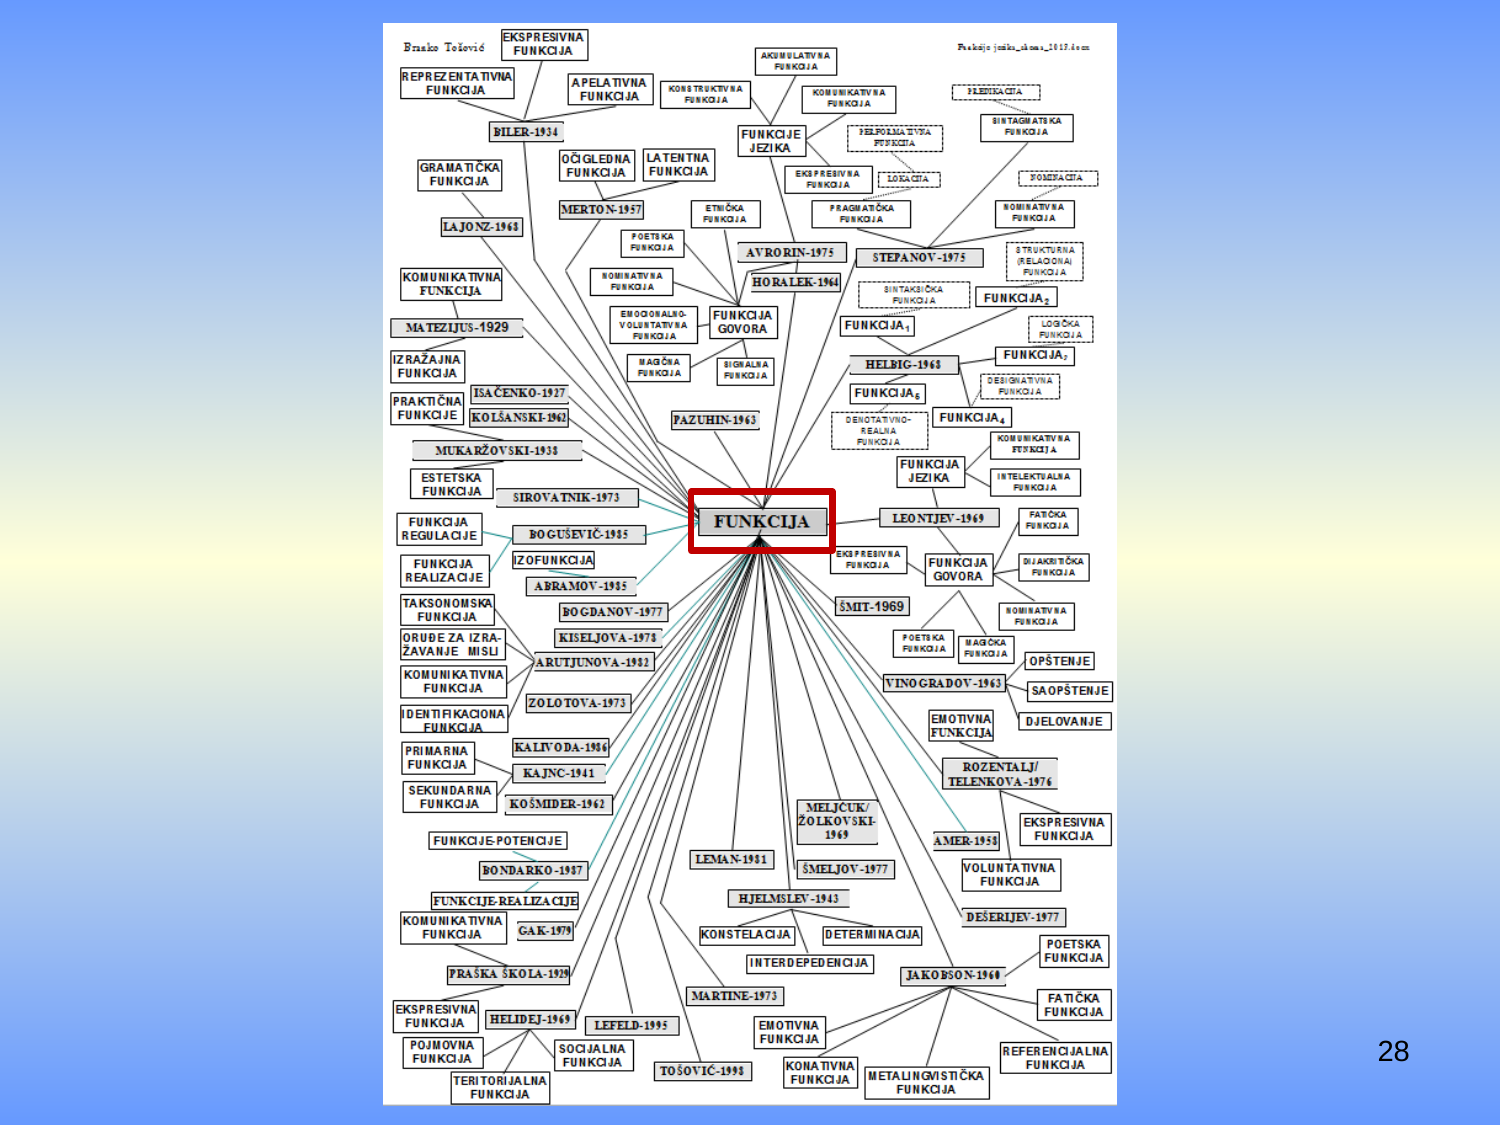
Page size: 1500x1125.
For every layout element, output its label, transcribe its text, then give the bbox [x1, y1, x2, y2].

slide_number 28 [1123, 1024, 1425, 1103]
picture [383, 23, 1117, 1107]
